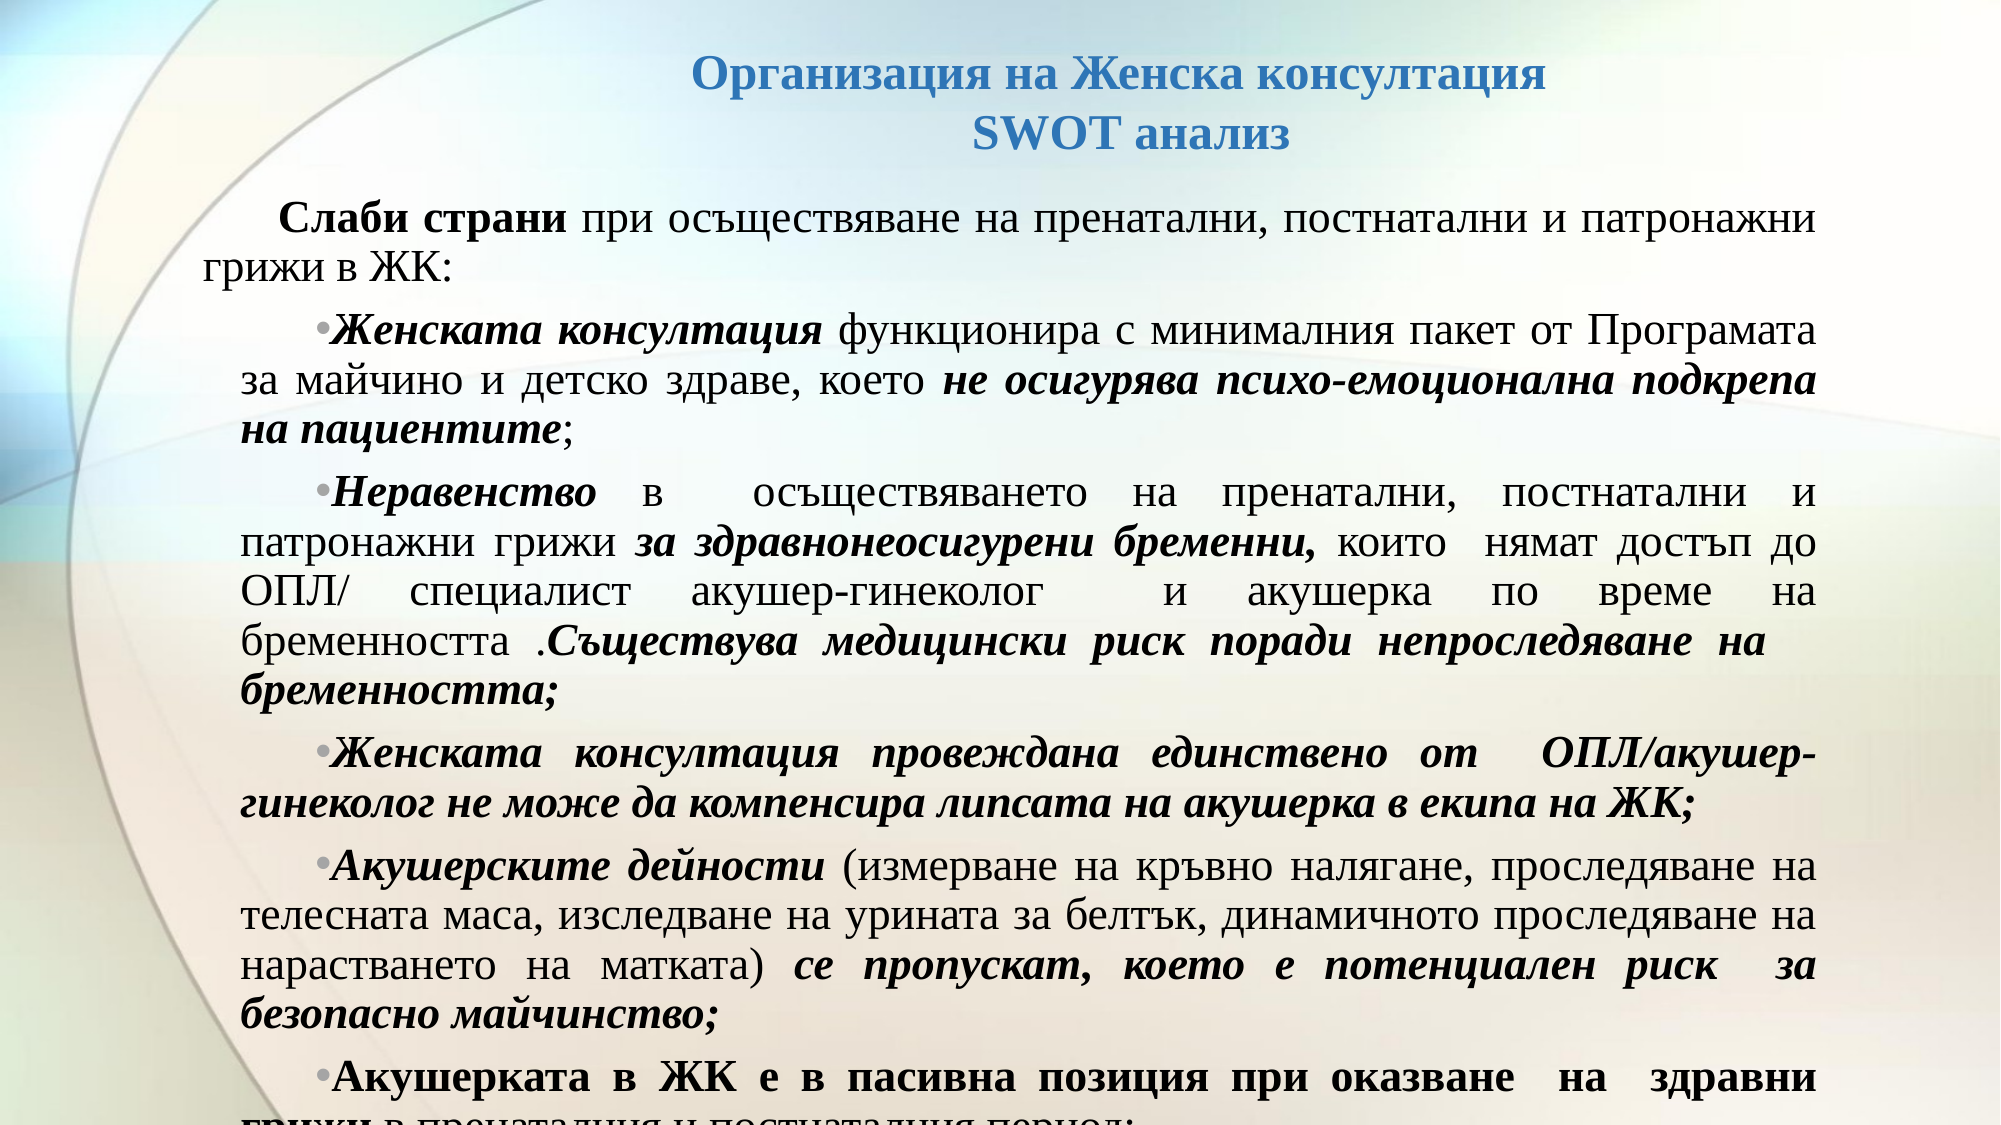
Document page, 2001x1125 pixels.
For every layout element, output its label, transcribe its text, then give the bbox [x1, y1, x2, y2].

list Слаби страни при осъществяване на пренатални, постнатални и патронажни грижи в ЖК: Женската консултация функционира с минималния пакет от Програмата за майчино и детско здраве, което не осигурява психо-емоционална подкрепа на пациентите; Неравенство в осъществяването на пренатални, постнатални и патронажни грижи за здравнонеосигурени бременни, които нямат достъп до ОПЛ/ специалист акушер-гинеколог и акушерка по време на бременността .Съществува медицински риск поради непроследяване на бременността; Женската консултация провеждана единствено от ОПЛ/акушер-гинеколог не може да компенсира липсата на акушерка в екипа на ЖК; Акушерските дейности (измерване на кръвно налягане, проследяване на телесната маса, изследване на урината за белтък, динамичното проследяване на нарастването на матката) се пропускат, което е потенциален риск за безопасно майчинство; Акушерката в ЖК е в пасивна позиция при оказване на здравни грижи в пренаталния и постнаталния период; [187, 130, 1833, 818]
title Организация на Женска консултация SWOT анализ [387, 19, 1863, 180]
picture [0, 0, 2001, 1125]
